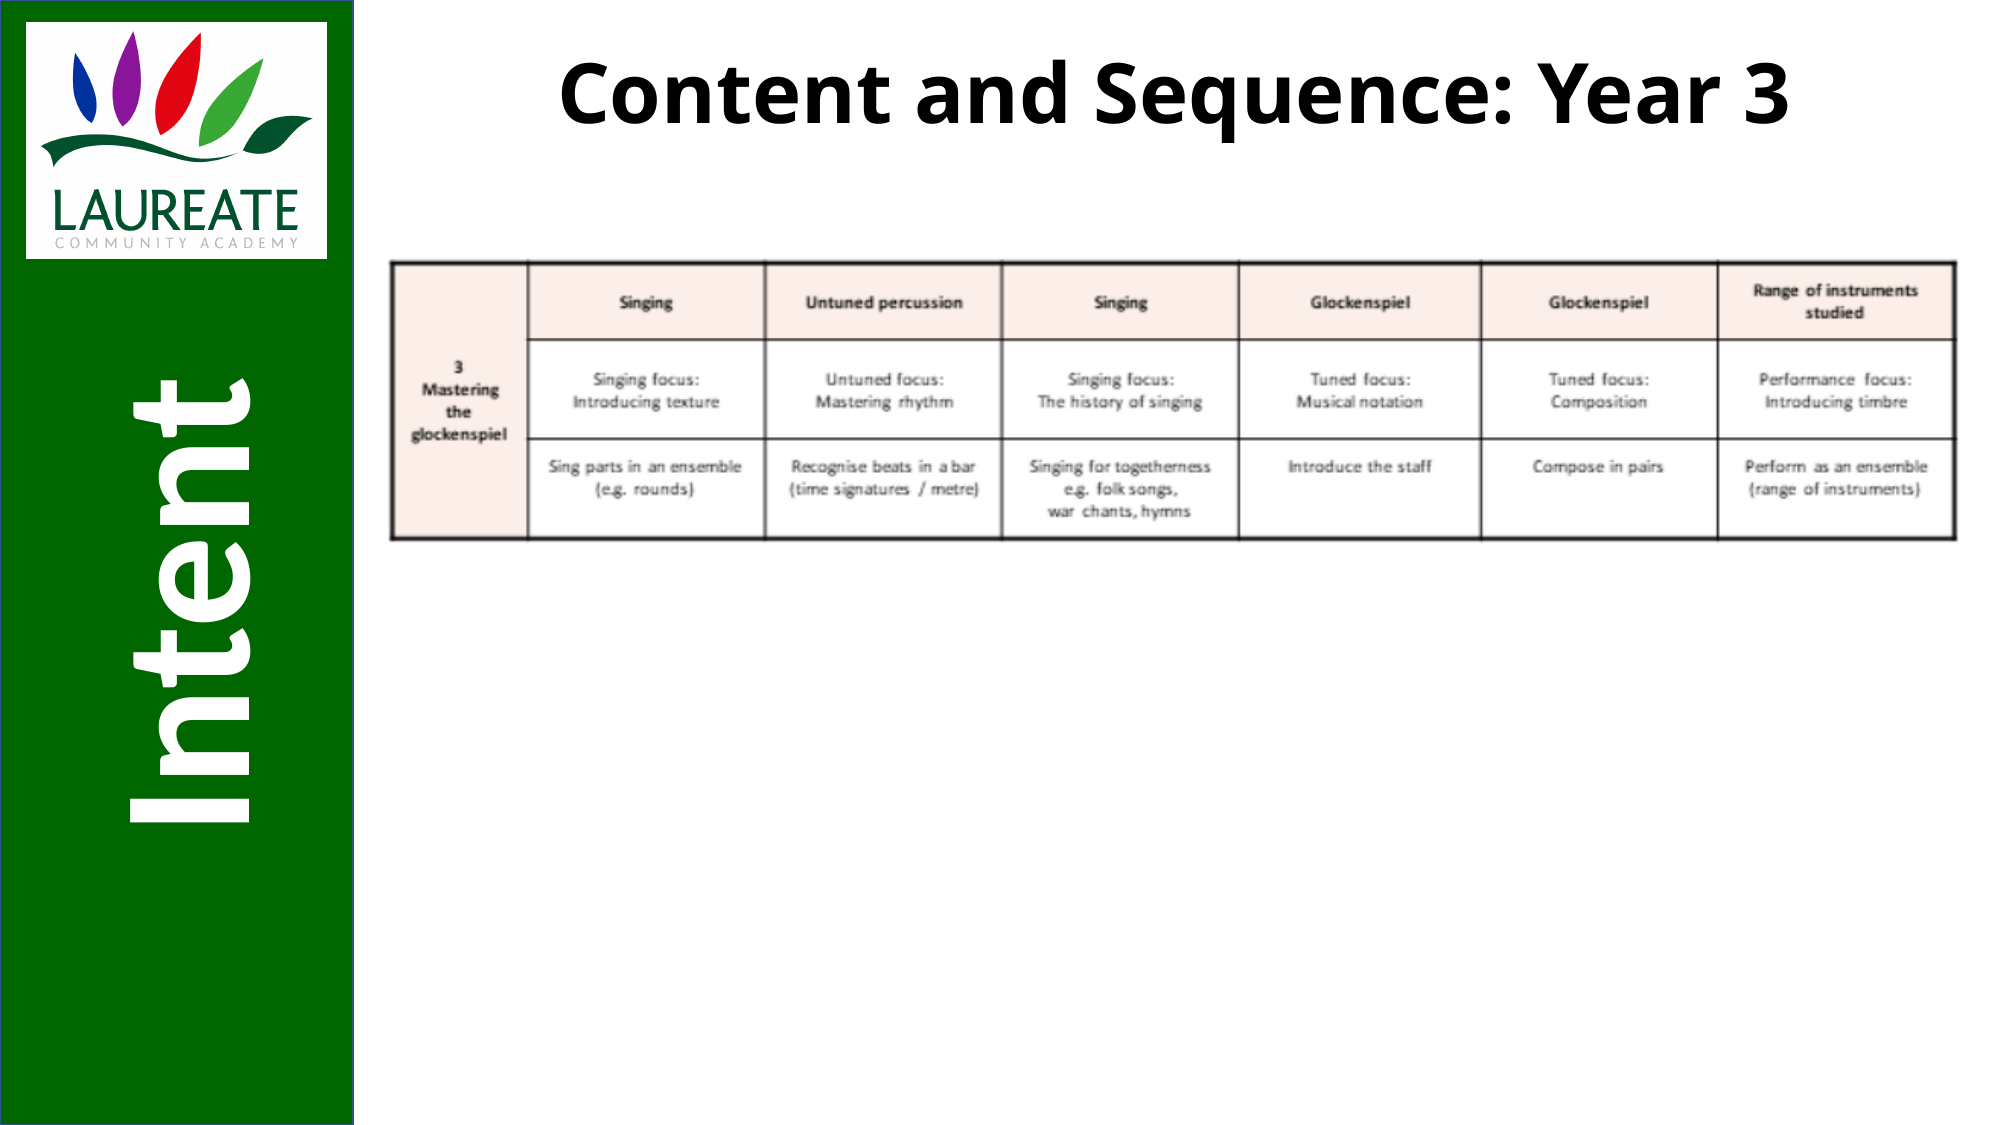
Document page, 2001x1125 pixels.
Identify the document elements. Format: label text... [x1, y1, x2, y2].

text_box [0, 0, 354, 1125]
picture [26, 22, 327, 259]
text_box Intent [58, 316, 294, 851]
picture [379, 250, 1965, 546]
title Content and Sequence: Year 3 [424, 0, 1925, 149]
